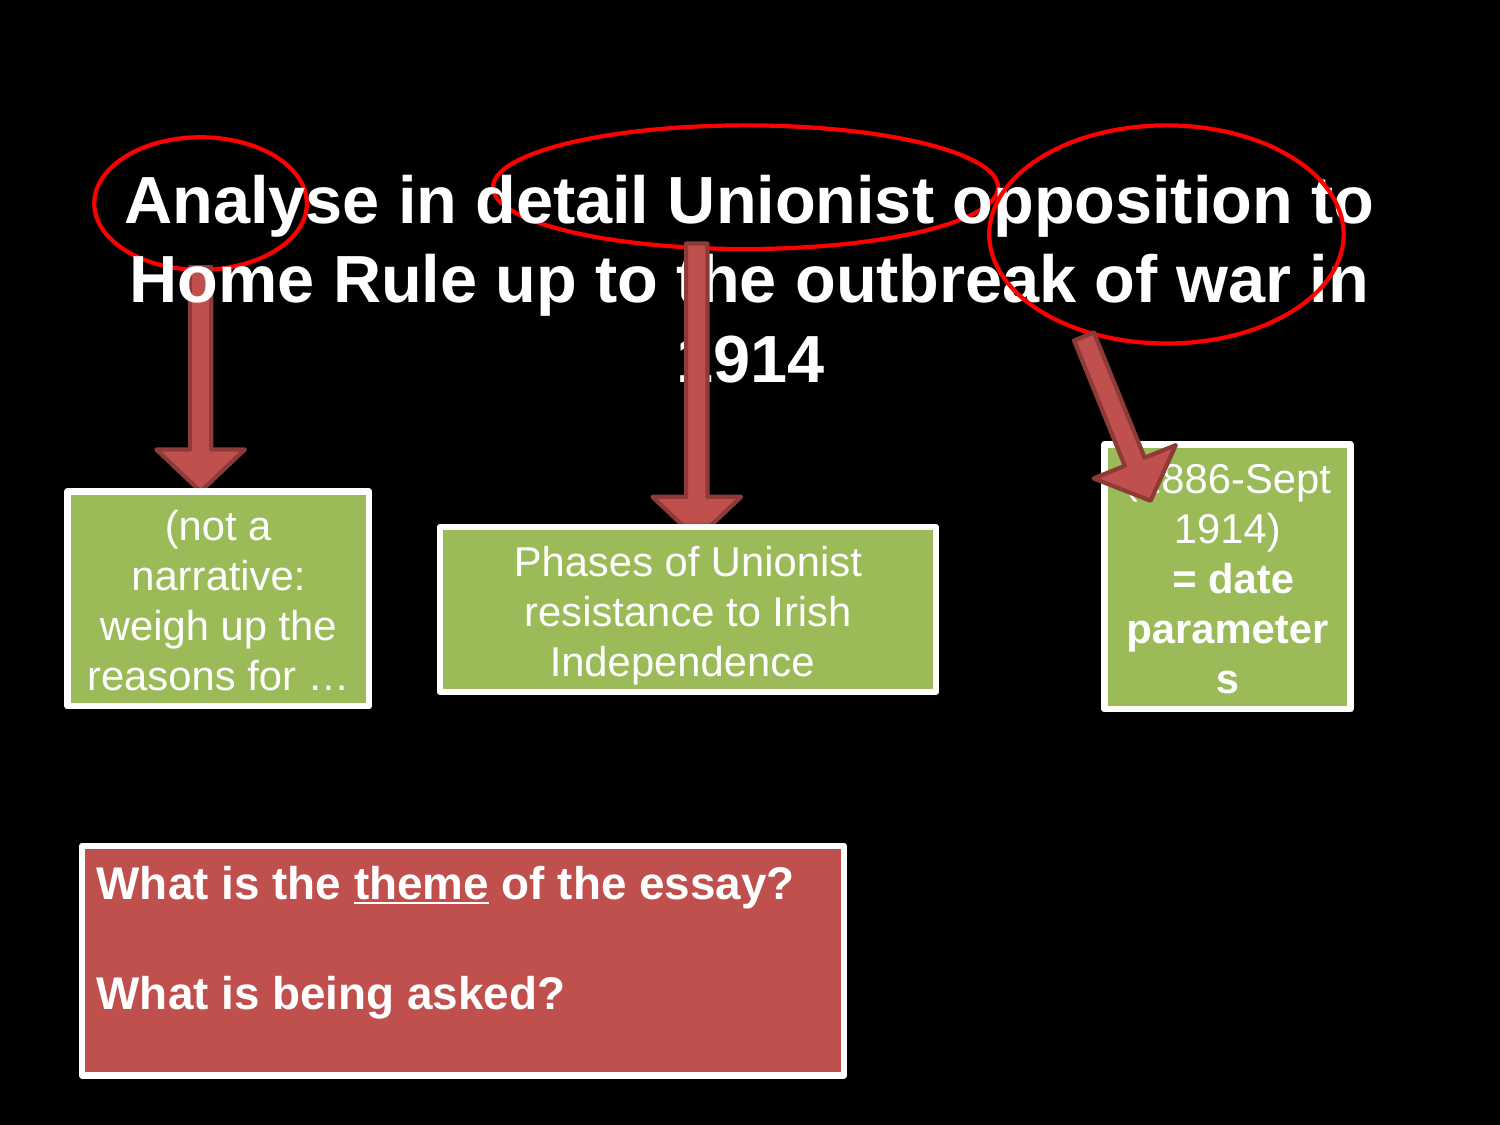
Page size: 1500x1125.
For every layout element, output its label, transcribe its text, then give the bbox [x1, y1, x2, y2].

text_box [650, 241, 744, 522]
text_box Analyse in detail Unionist opposition to Home Rule up to the outbreak of war in 1914 [1099, 148, 1424, 404]
text_box (not a narrative: weigh up the reasons for … [64, 488, 372, 709]
text_box [543, 123, 948, 148]
text_box Analyse in detail Unionist opposition to Home Rule up to the outbreak of war in 1914 [76, 148, 1097, 404]
text_box [154, 404, 247, 487]
text_box Phases of Unionist resistance to Irish Independence [437, 524, 939, 695]
text_box [1072, 330, 1178, 503]
text_box (1886-Sept 1914) = date parameters [1101, 441, 1354, 712]
text_box [987, 123, 1346, 346]
text_box [137, 135, 265, 148]
text_box What is the theme of the essay? What is being asked? [79, 843, 847, 1079]
